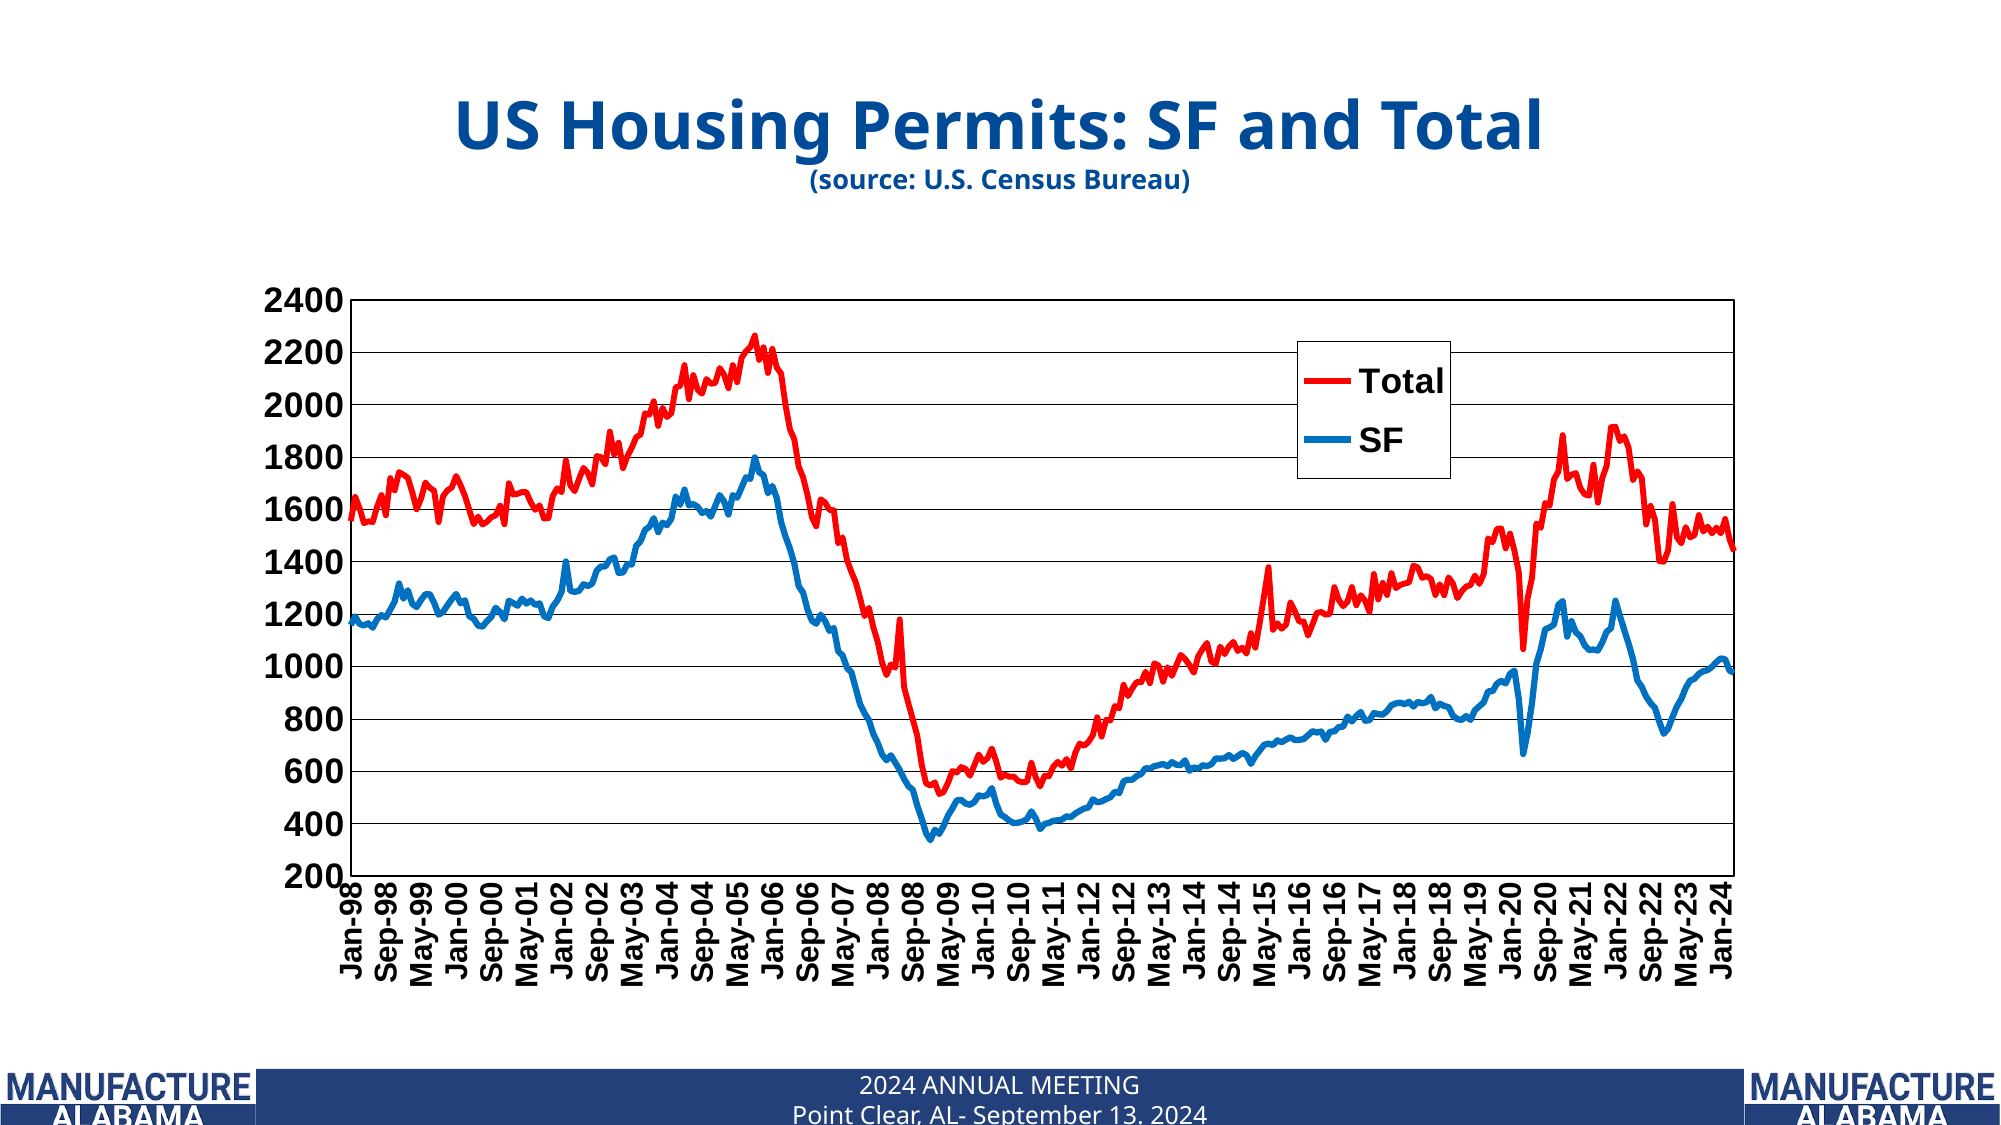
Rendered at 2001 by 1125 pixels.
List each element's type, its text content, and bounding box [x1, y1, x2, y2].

picture [1744, 1068, 2000, 1125]
chart [199, 264, 1776, 1038]
picture [0, 1068, 256, 1125]
title US Housing Permits: SF and Total (source: U.S. Census Bureau) [99, 45, 1900, 233]
